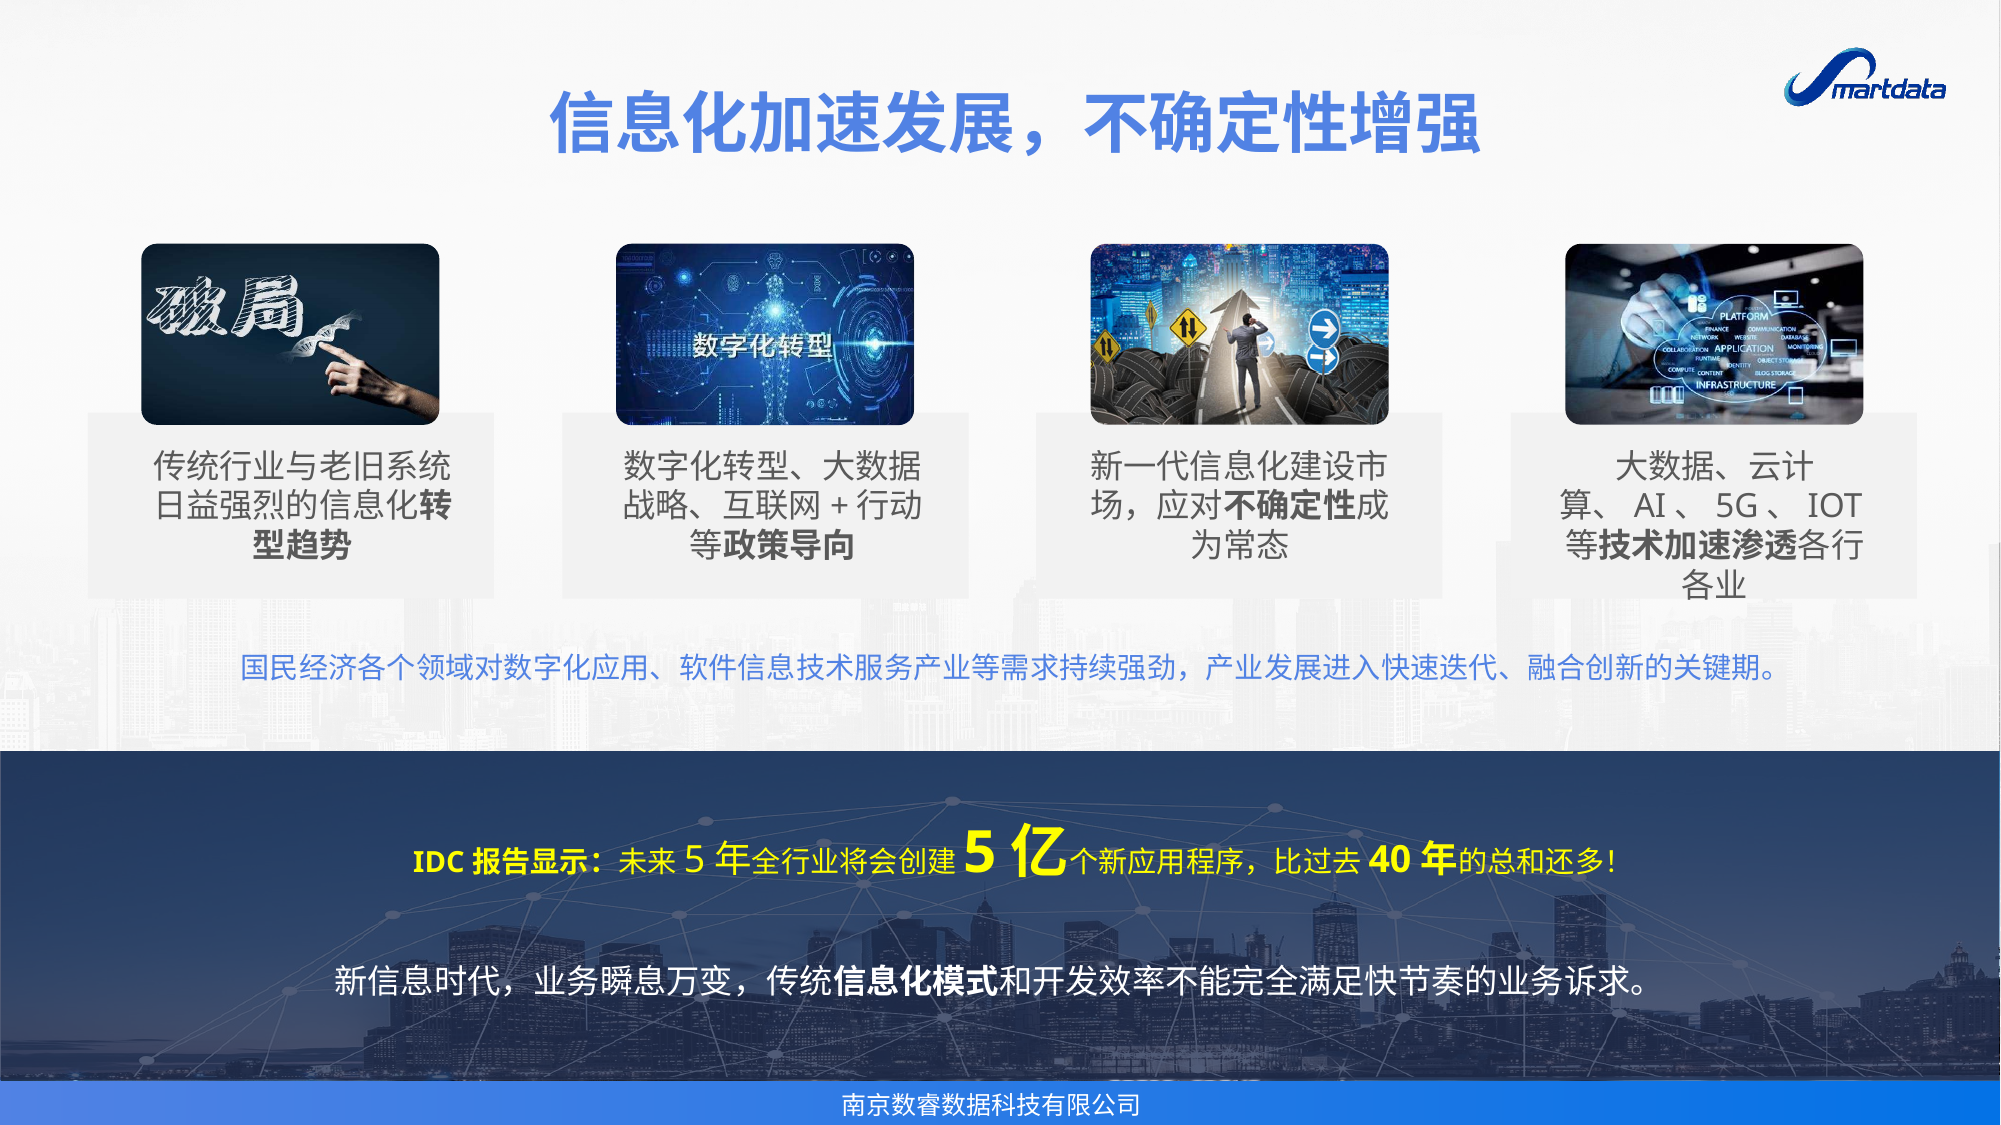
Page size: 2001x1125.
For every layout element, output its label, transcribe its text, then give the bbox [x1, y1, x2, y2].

text_box 数字化转型、大数据战略、互联网+行动等政策导向 [601, 437, 944, 572]
text_box [560, 410, 971, 601]
picture [1771, 42, 1959, 113]
text_box 新一代信息化建设市场，应对不确定性成为常态 [1065, 437, 1415, 572]
text_box [1509, 410, 1919, 601]
title 信息化加速发展，不确定性增强 [354, 77, 1677, 174]
text_box 大数据、云计算、AI、5G、IOT等技术加速渗透各行各业 [1535, 437, 1894, 612]
picture [0, 0, 2001, 1125]
text_box 传统行业与老旧系统日益强烈的信息化转型趋势 [125, 437, 481, 572]
picture [1565, 243, 1864, 425]
picture [141, 243, 440, 426]
text_box 国民经济各个领域对数字化应用、软件信息技术服务产业等需求持续强劲，产业发展进入快速迭代、融合创新的关键期。 [197, 641, 1834, 692]
text_box [86, 410, 496, 601]
picture [615, 243, 915, 426]
text_box [1034, 410, 1444, 601]
picture [1090, 243, 1389, 425]
